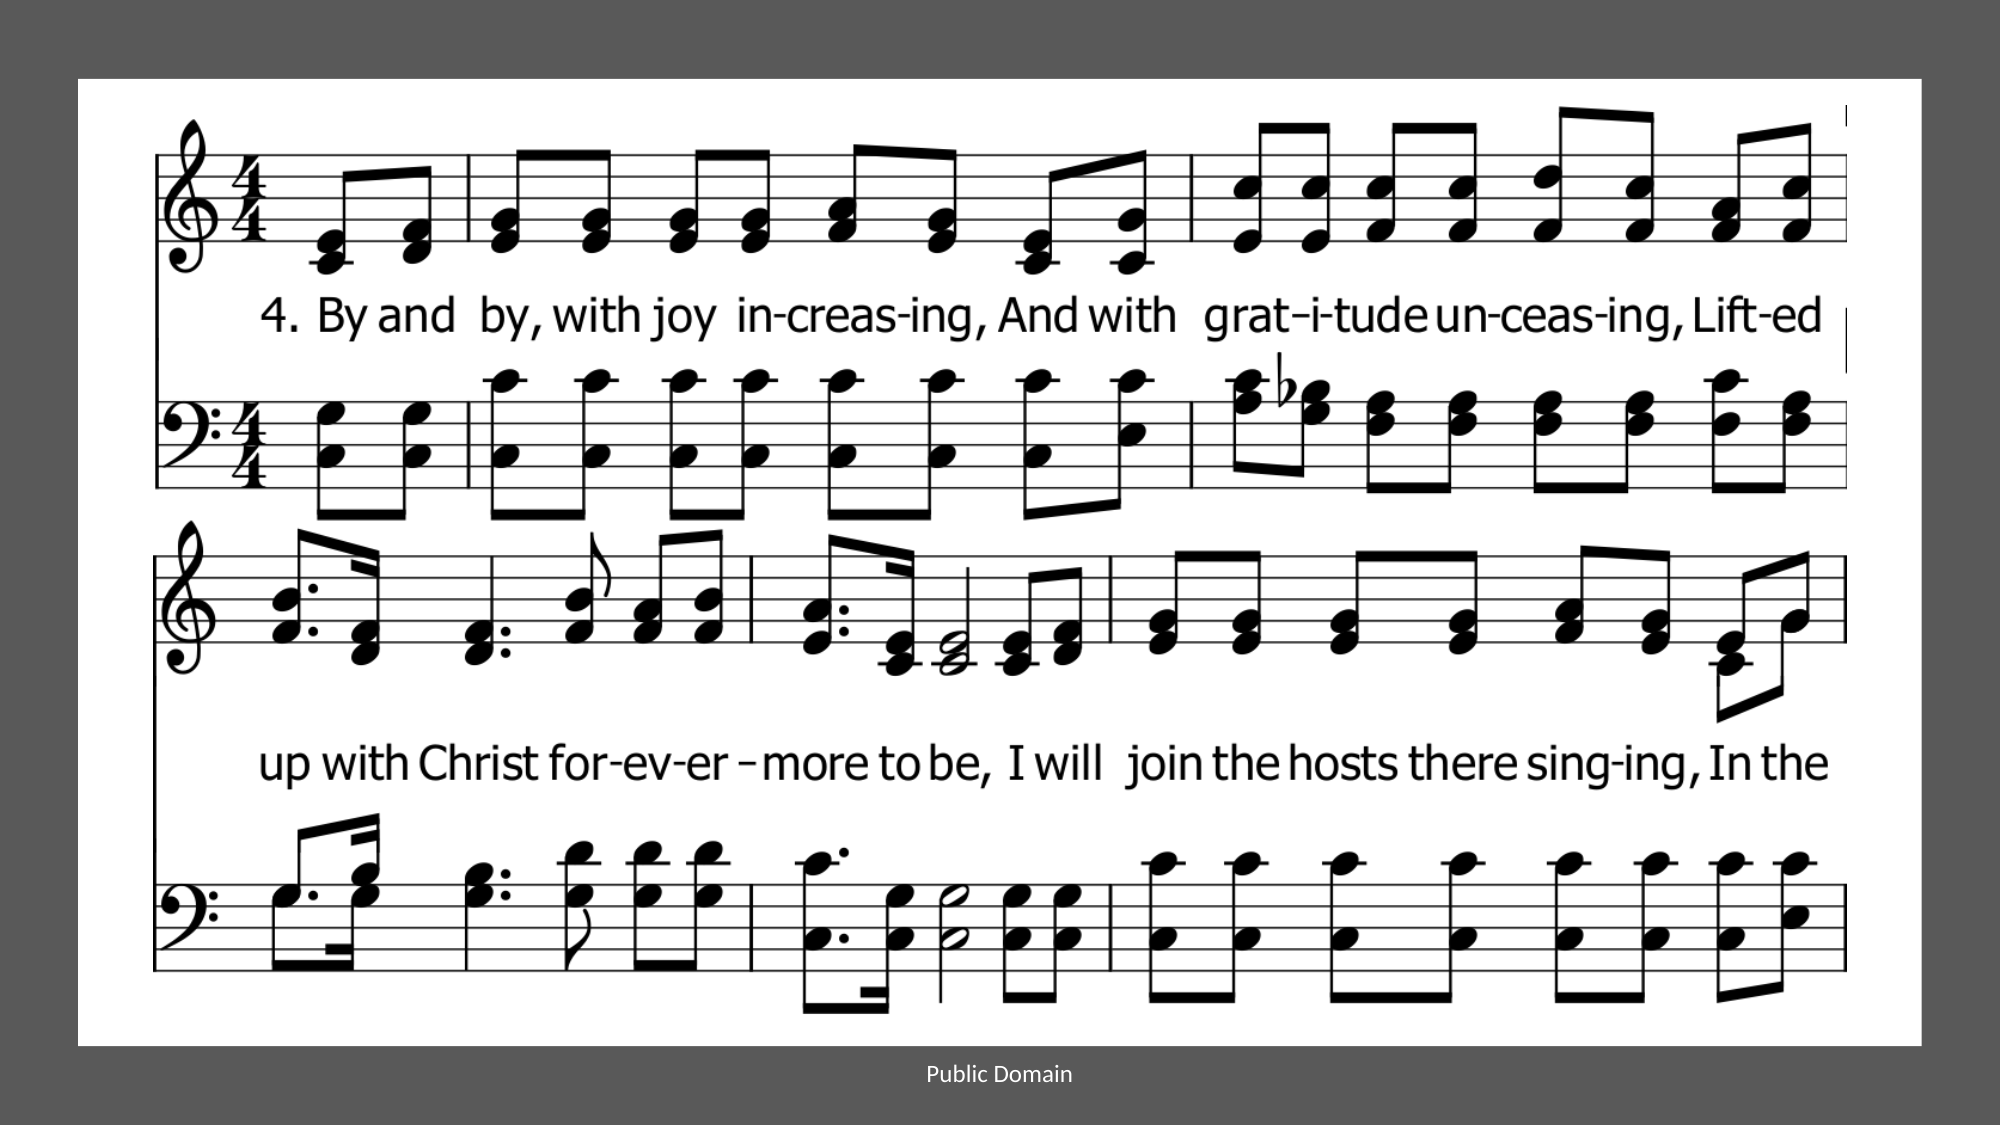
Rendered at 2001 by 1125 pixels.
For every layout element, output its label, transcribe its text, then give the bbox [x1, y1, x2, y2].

footer Public Domain [662, 1042, 1338, 1103]
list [153, 105, 1847, 1020]
text_box [0, 0, 2000, 1125]
text_box [77, 78, 1923, 1047]
